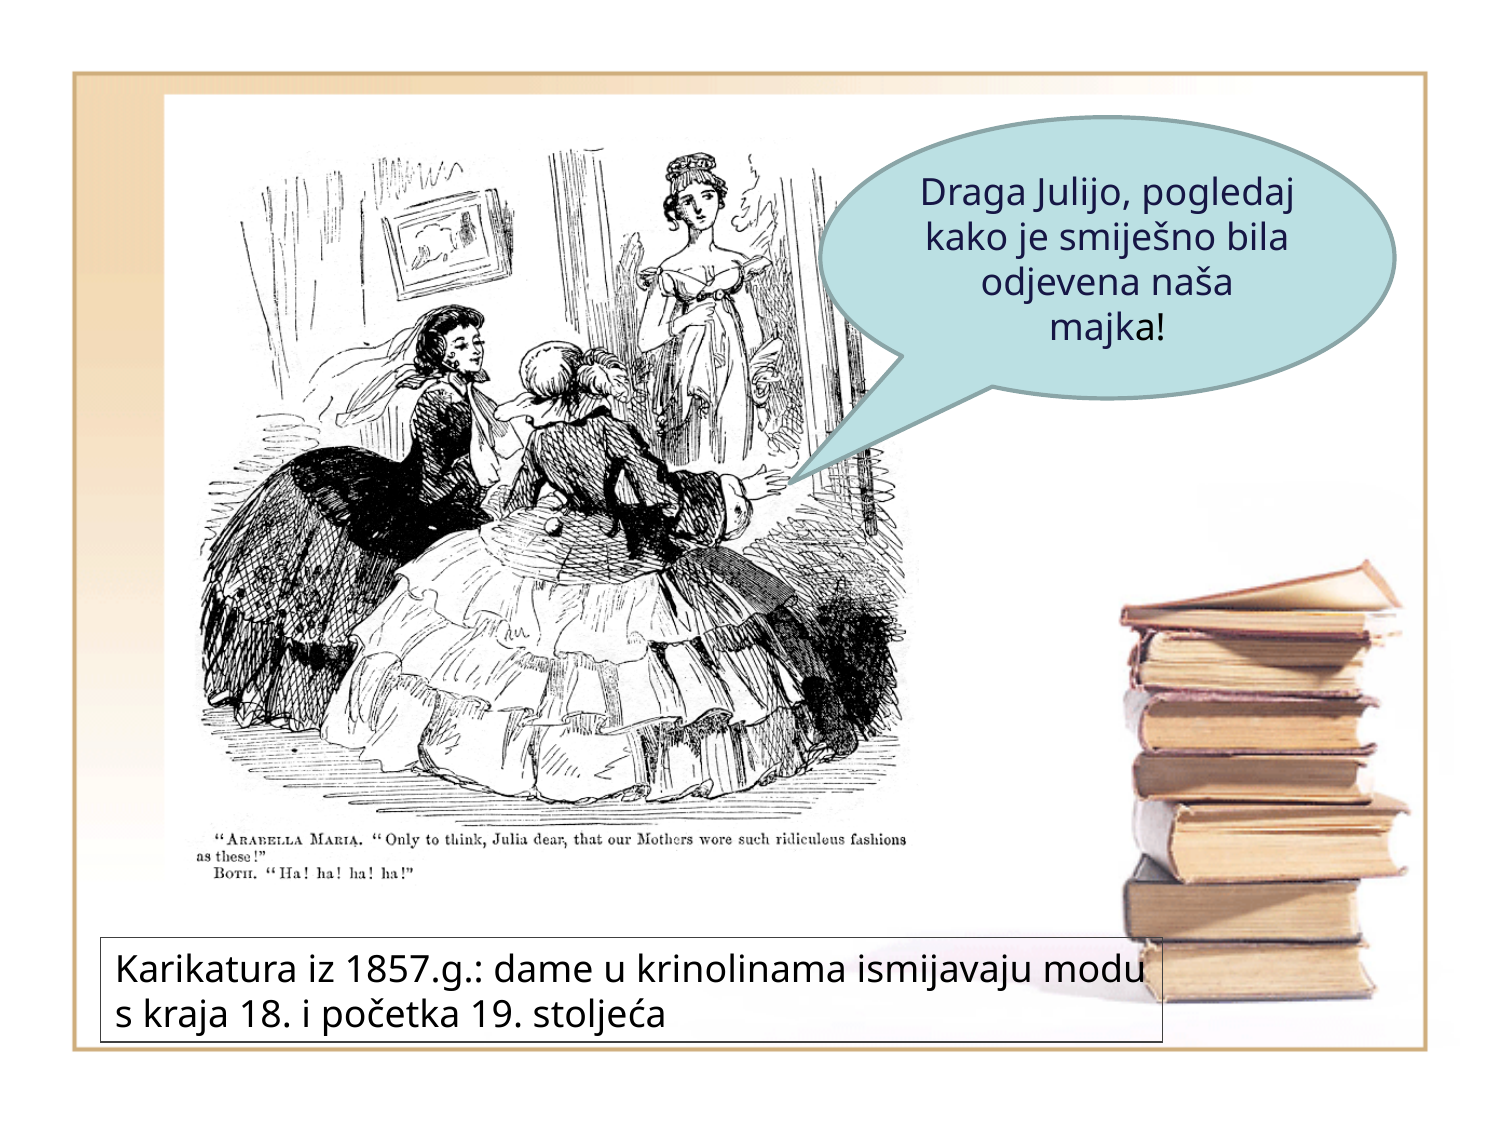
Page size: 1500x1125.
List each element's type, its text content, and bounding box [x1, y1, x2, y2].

text_box Karikatura iz 1857.g.: dame u krinolinama ismijavaju modu s kraja 18. i početka 19. stoljeća [100, 937, 1163, 1043]
picture [0, 0, 1500, 1125]
text_box Draga Julijo, pogledaj kako je smiješno bila odjevena naša majka! [923, 115, 1397, 423]
